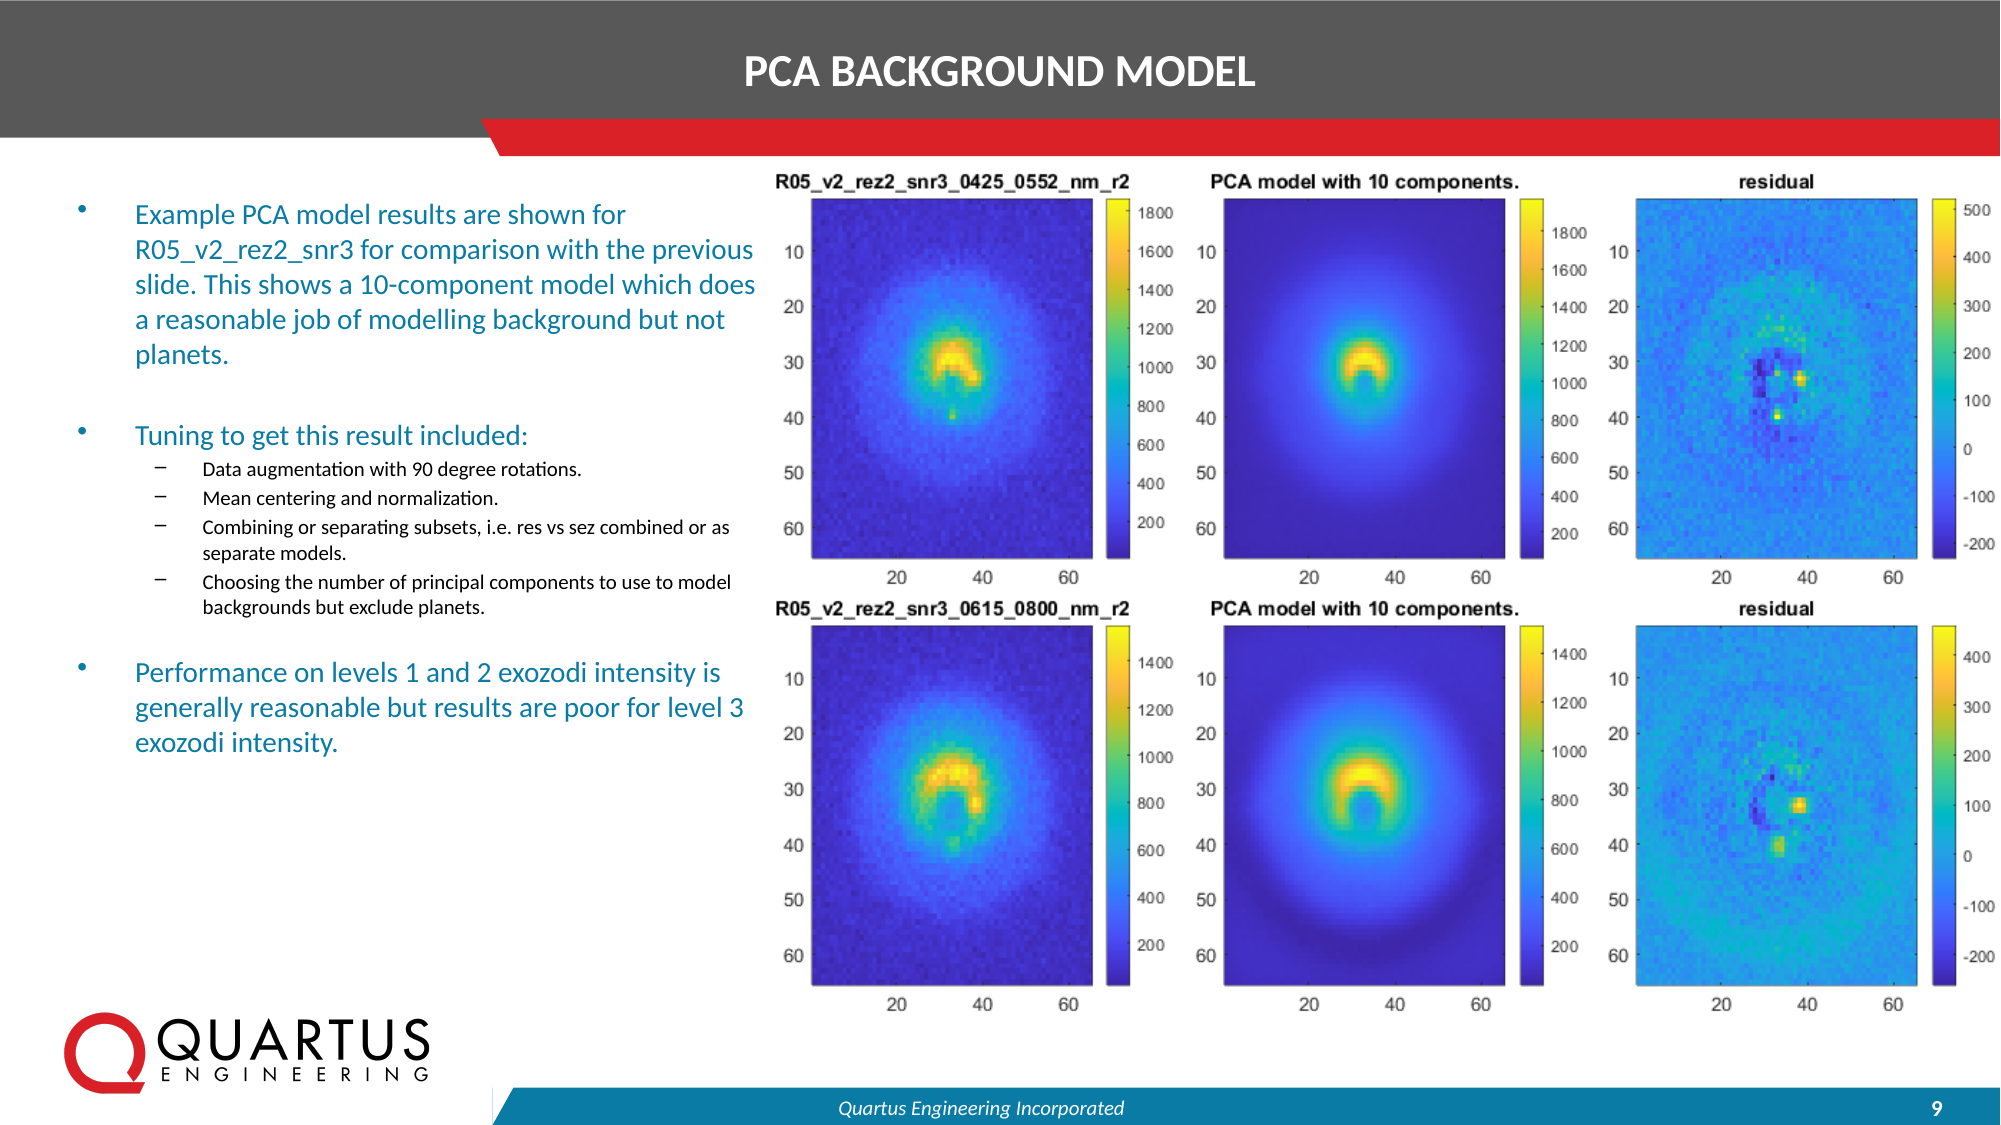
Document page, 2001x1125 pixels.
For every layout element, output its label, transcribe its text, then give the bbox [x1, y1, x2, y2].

picture [765, 167, 2000, 1026]
title PCA Background model [137, 32, 1863, 104]
list Example PCA model results are shown for R05_v2_rez2_snr3 for comparison with the previous slide. This shows a 10-component model which does a reasonable job of modelling background but not planets. Tuning to get this result included: Data augmentation with 90 degree rotations. Mean centering and normalization. Combining or separating subsets, i.e. res vs sez combined or as separate models. Choosing the number of principal components to use to model backgrounds but exclude planets. Performance on levels 1 and 2 exozodi intensity is generally reasonable but results are poor for level 3 exozodi intensity. [62, 187, 760, 989]
picture [62, 1011, 430, 1095]
